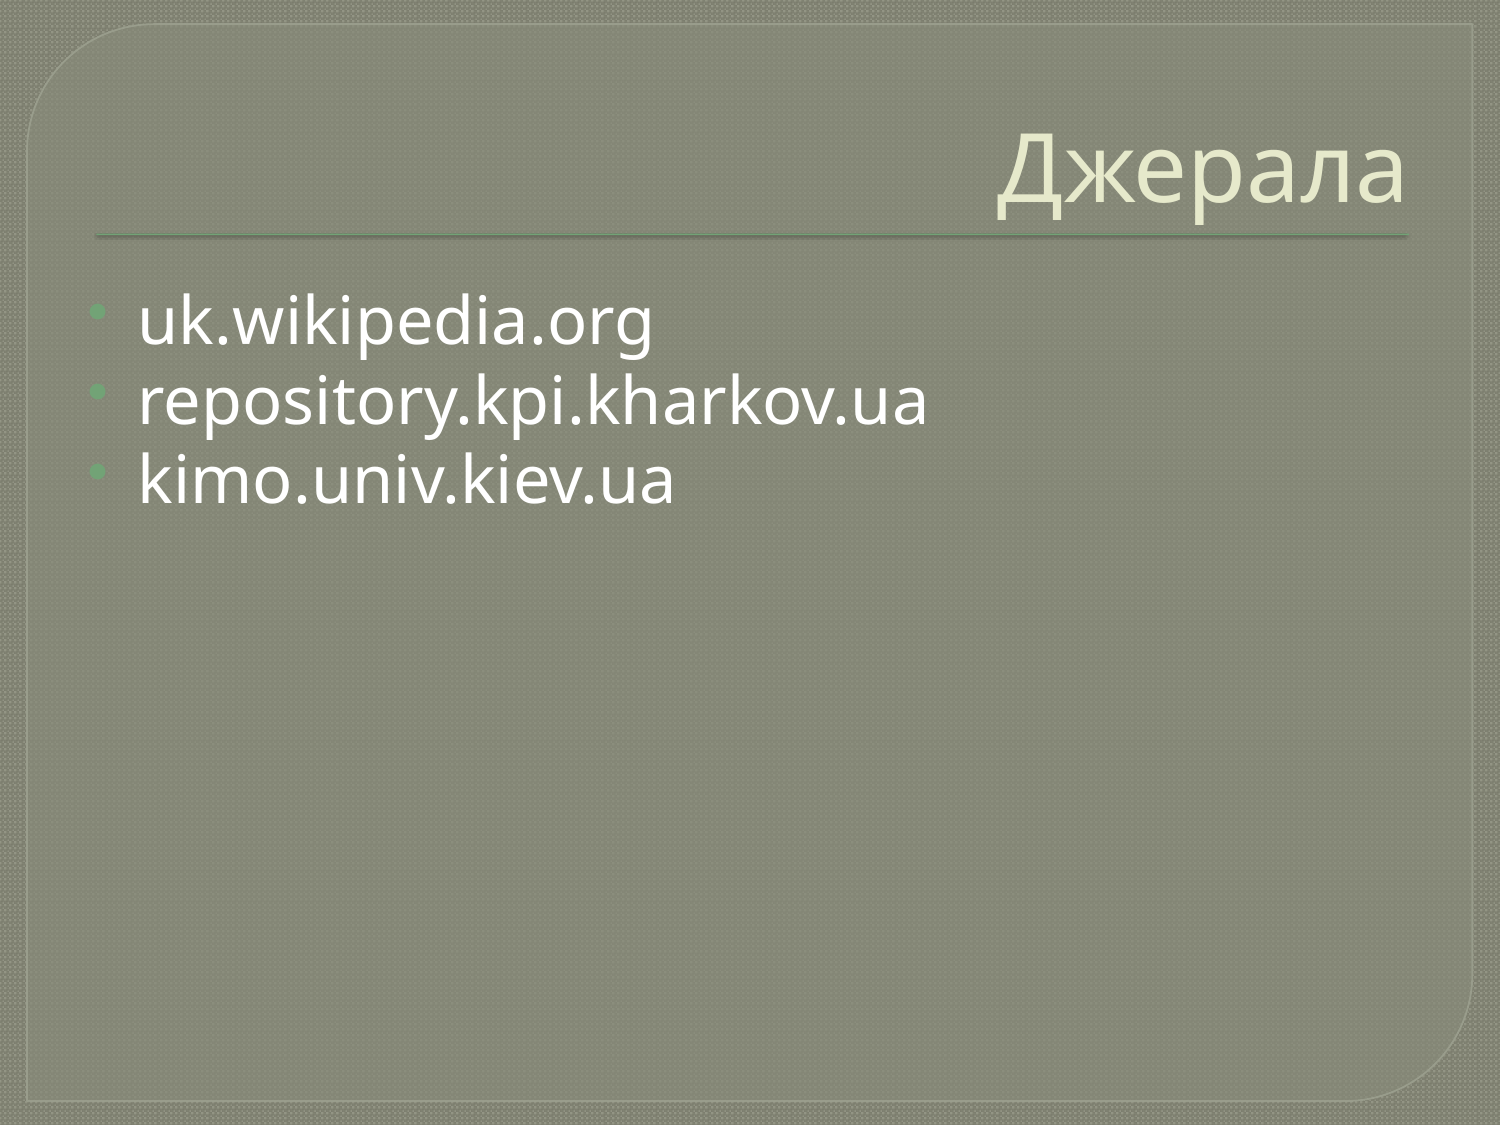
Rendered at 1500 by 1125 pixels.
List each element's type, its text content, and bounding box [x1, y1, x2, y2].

list uk.wikipedia.org repository.kpi.kharkov.ua kimo.univ.kiev.ua [75, 270, 1425, 1013]
title Джерала [75, 41, 1425, 230]
